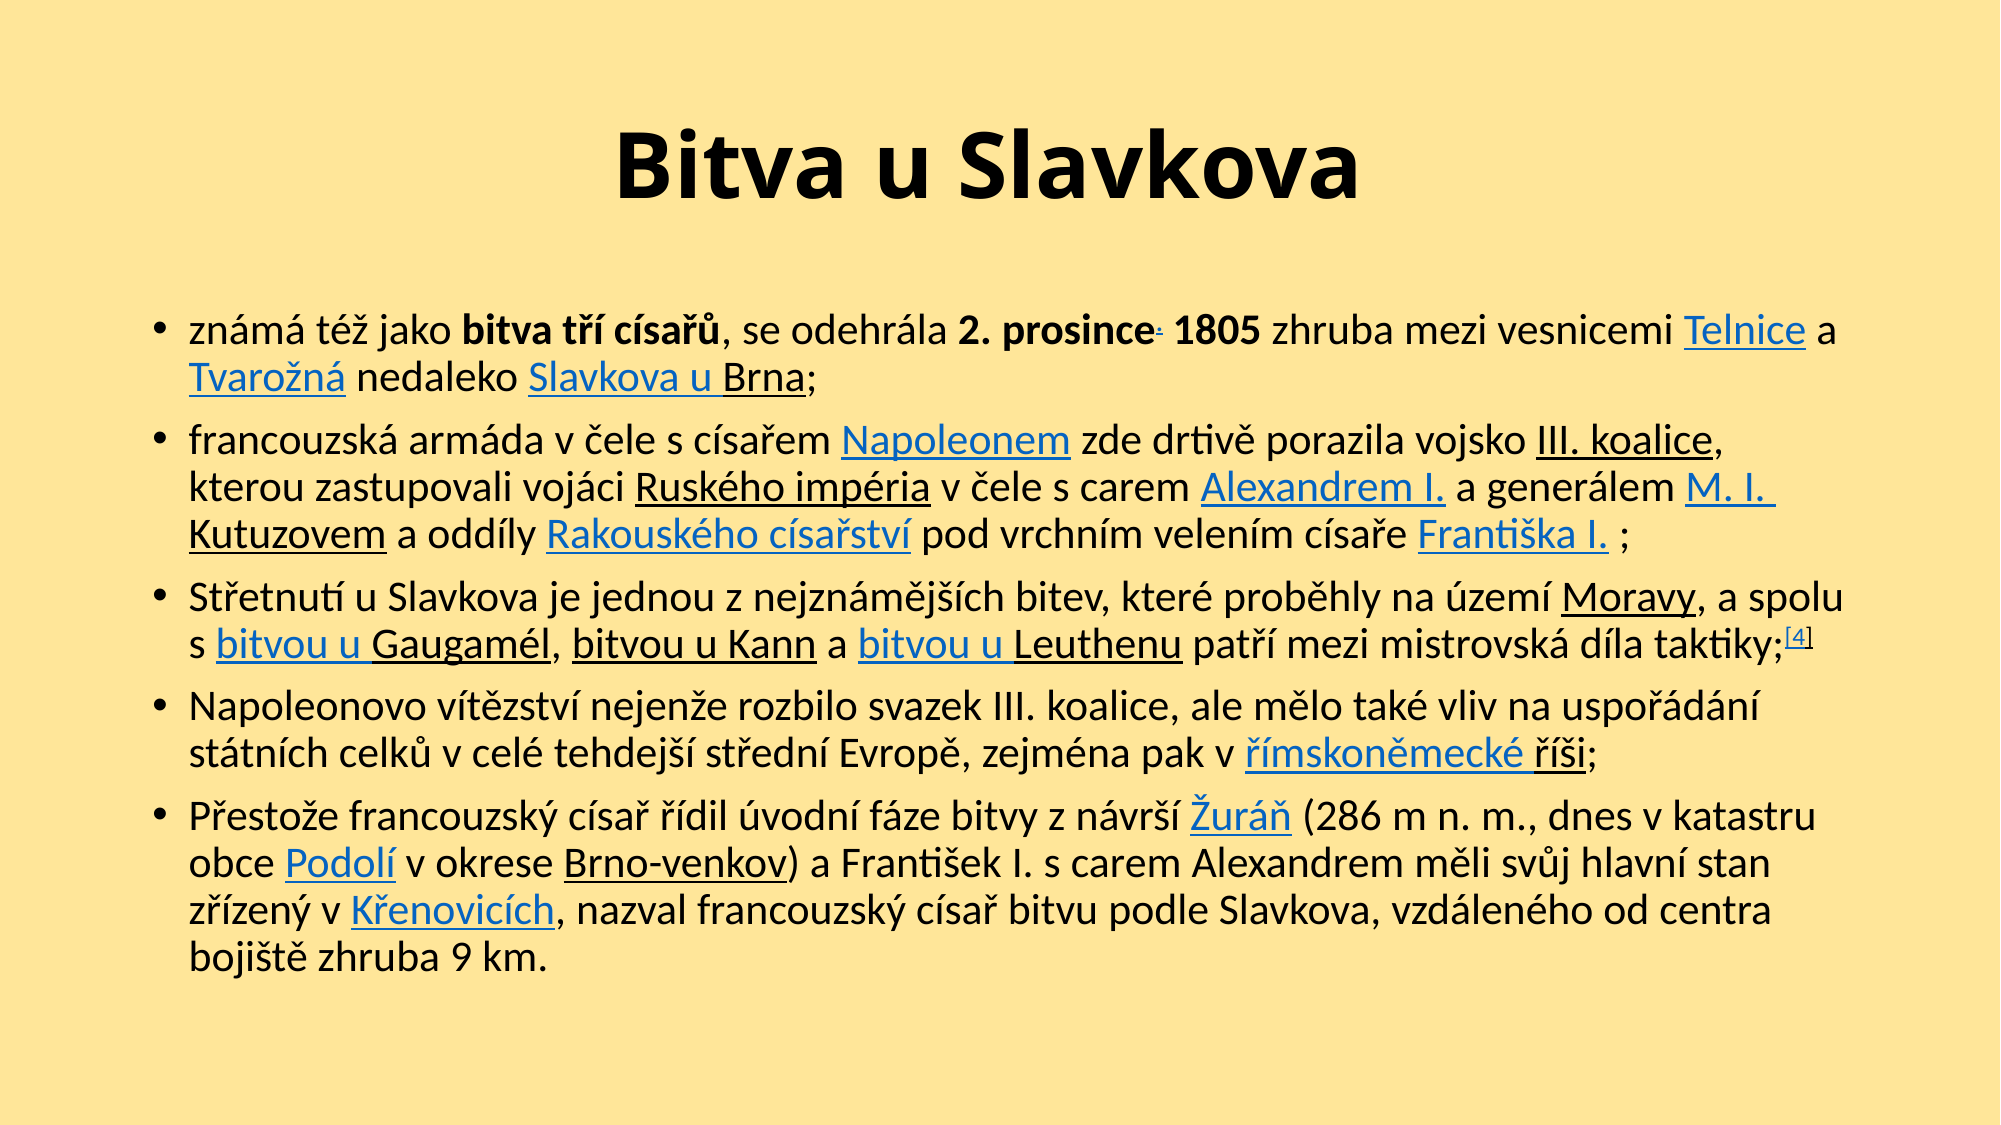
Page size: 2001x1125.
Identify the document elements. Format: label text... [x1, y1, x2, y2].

list známá též jako bitva tří císařů, se odehrála 2. prosince. 1805 zhruba mezi vesnicemi Telnice a Tvarožná nedaleko Slavkova u Brna; francouzská armáda v čele s císařem Napoleonem zde drtivě porazila vojsko III. koalice, kterou zastupovali vojáci Ruského impéria v čele s carem Alexandrem I. a generálem M. I. Kutuzovem a oddíly Rakouského císařství pod vrchním velením císaře Františka I. ; Střetnutí u Slavkova je jednou z nejznámějších bitev, které proběhly na území Moravy, a spolu s bitvou u Gaugamél, bitvou u Kann a bitvou u Leuthenu patří mezi mistrovská díla taktiky;[4] Napoleonovo vítězství nejenže rozbilo svazek III. koalice, ale mělo také vliv na uspořádání státních celků v celé tehdejší střední Evropě, zejména pak v římskoněmecké říši; Přestože francouzský císař řídil úvodní fáze bitvy z návrší Žuráň (286 m n. m., dnes v katastru obce Podolí v okrese Brno-venkov) a František I. s carem Alexandrem měli svůj hlavní stan zřízený v Křenovicích, nazval francouzský císař bitvu podle Slavkova, vzdáleného od centra bojiště zhruba 9 km. [137, 299, 1863, 1014]
title Bitva u Slavkova [137, 59, 1863, 278]
